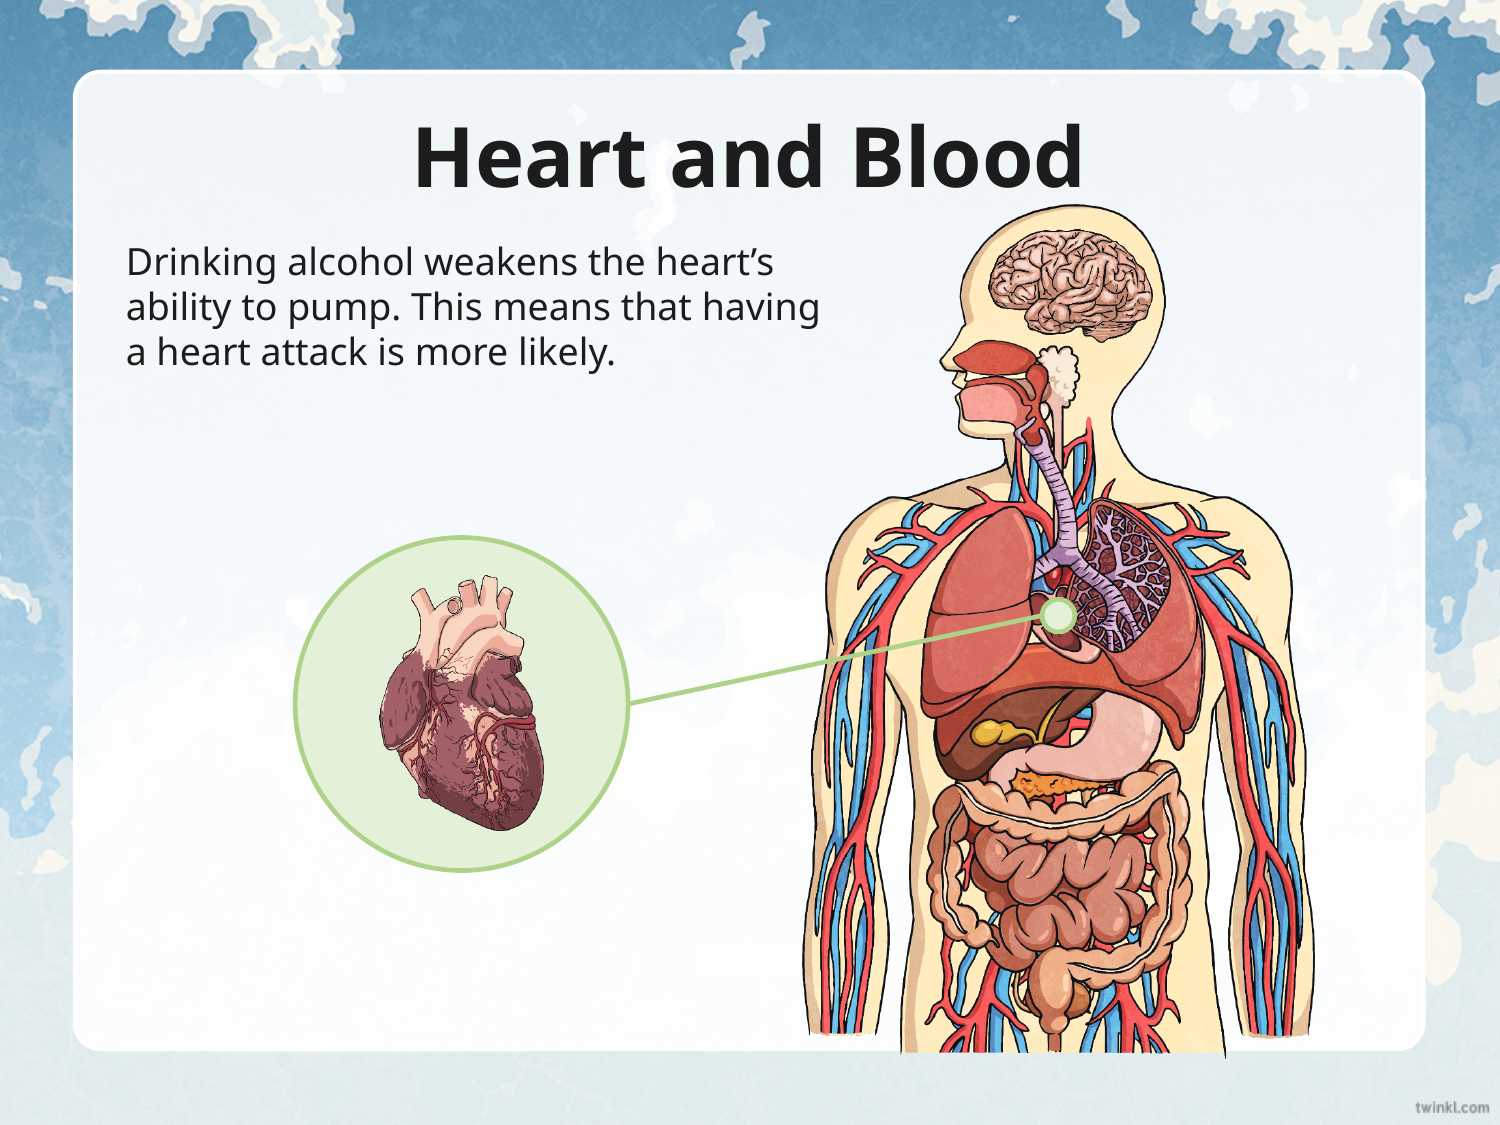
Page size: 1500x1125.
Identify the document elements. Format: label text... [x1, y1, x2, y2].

text_box Drinking alcohol weakens the heart’s ability to pump. This means that having a heart attack is more likely. [111, 244, 801, 381]
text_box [295, 537, 1075, 871]
picture [0, 0, 1500, 1125]
title Heart and Blood [73, 76, 1426, 244]
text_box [801, 205, 1315, 1059]
